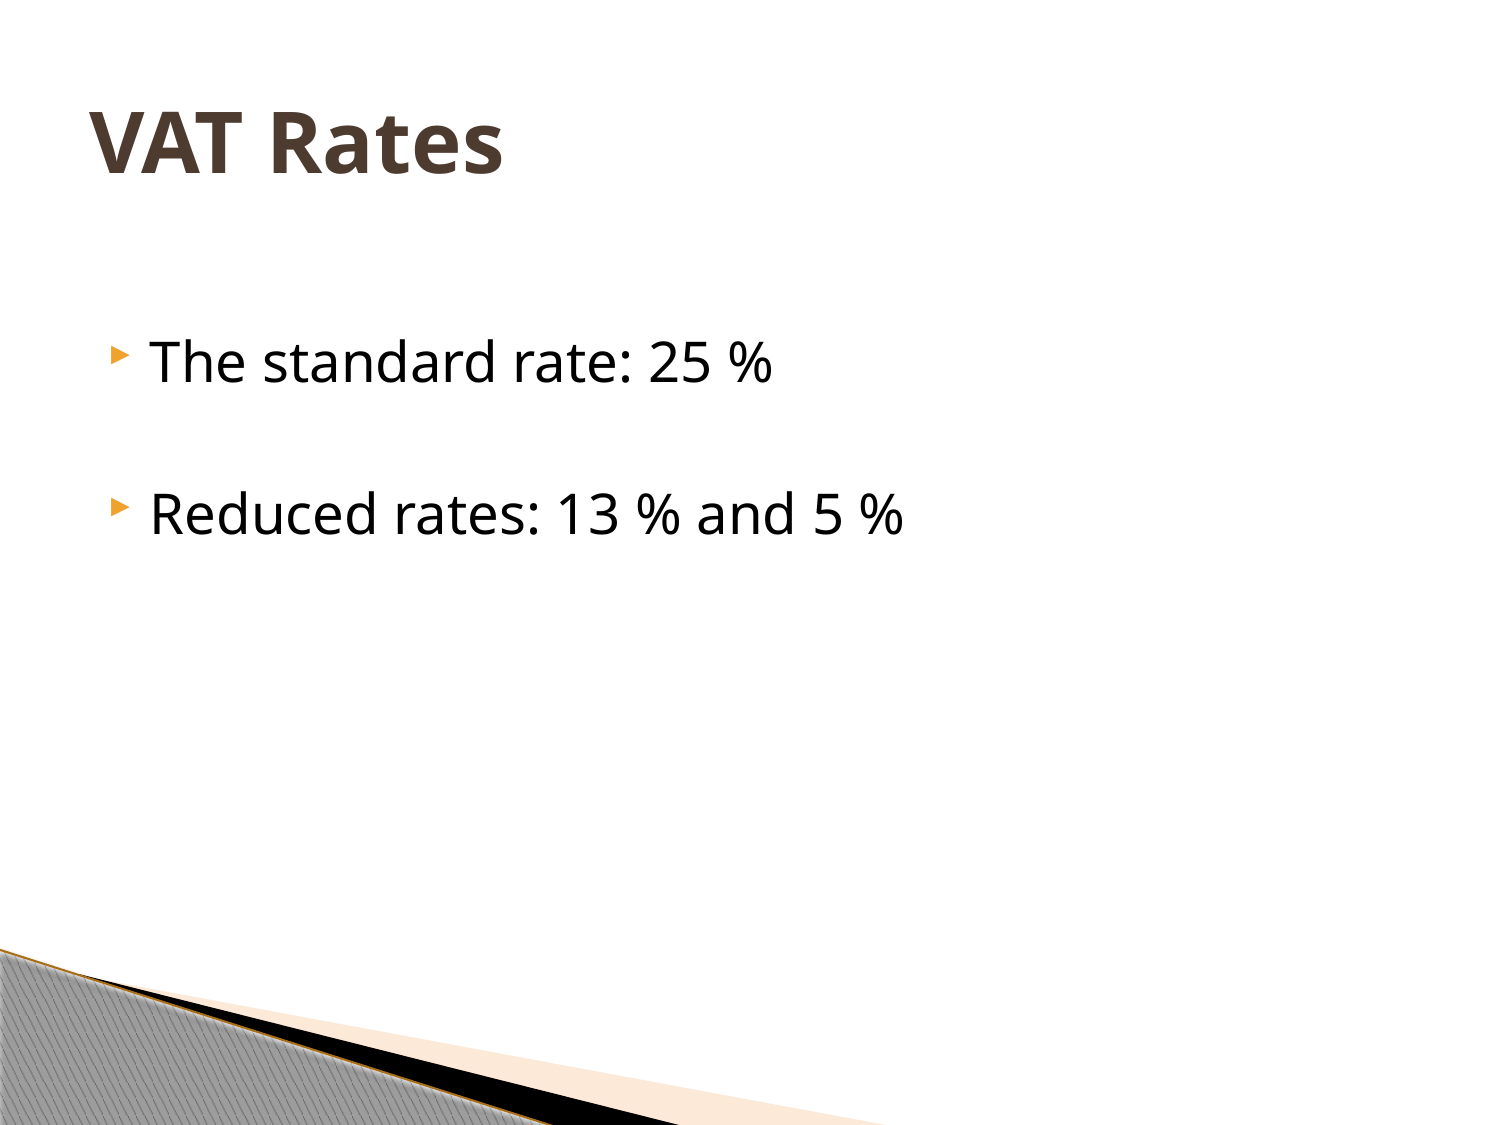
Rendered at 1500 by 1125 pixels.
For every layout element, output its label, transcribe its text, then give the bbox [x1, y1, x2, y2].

title VAT Rates [75, 45, 1425, 233]
list The standard rate: 25 % Reduced rates: 13 % and 5 % [74, 242, 1426, 986]
